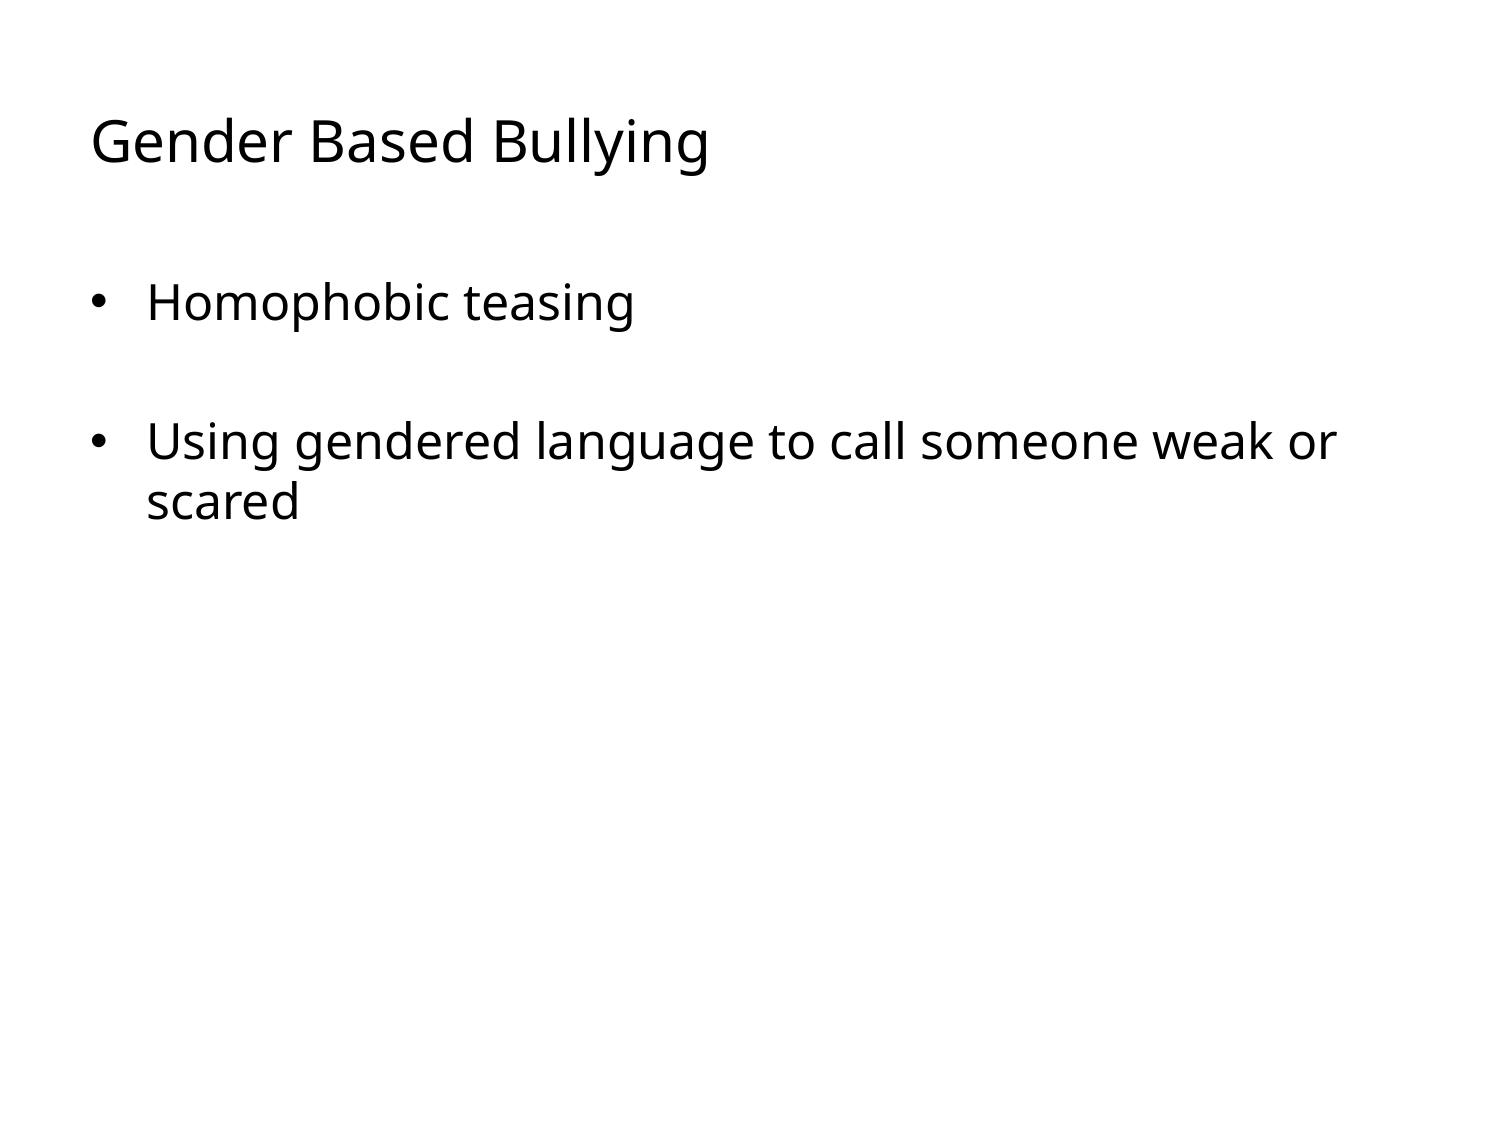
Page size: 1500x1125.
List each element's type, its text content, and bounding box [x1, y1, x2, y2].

list Homophobic teasing Using gendered language to call someone weak or scared [75, 262, 1425, 1005]
title Gender Based Bullying [75, 45, 1425, 233]
